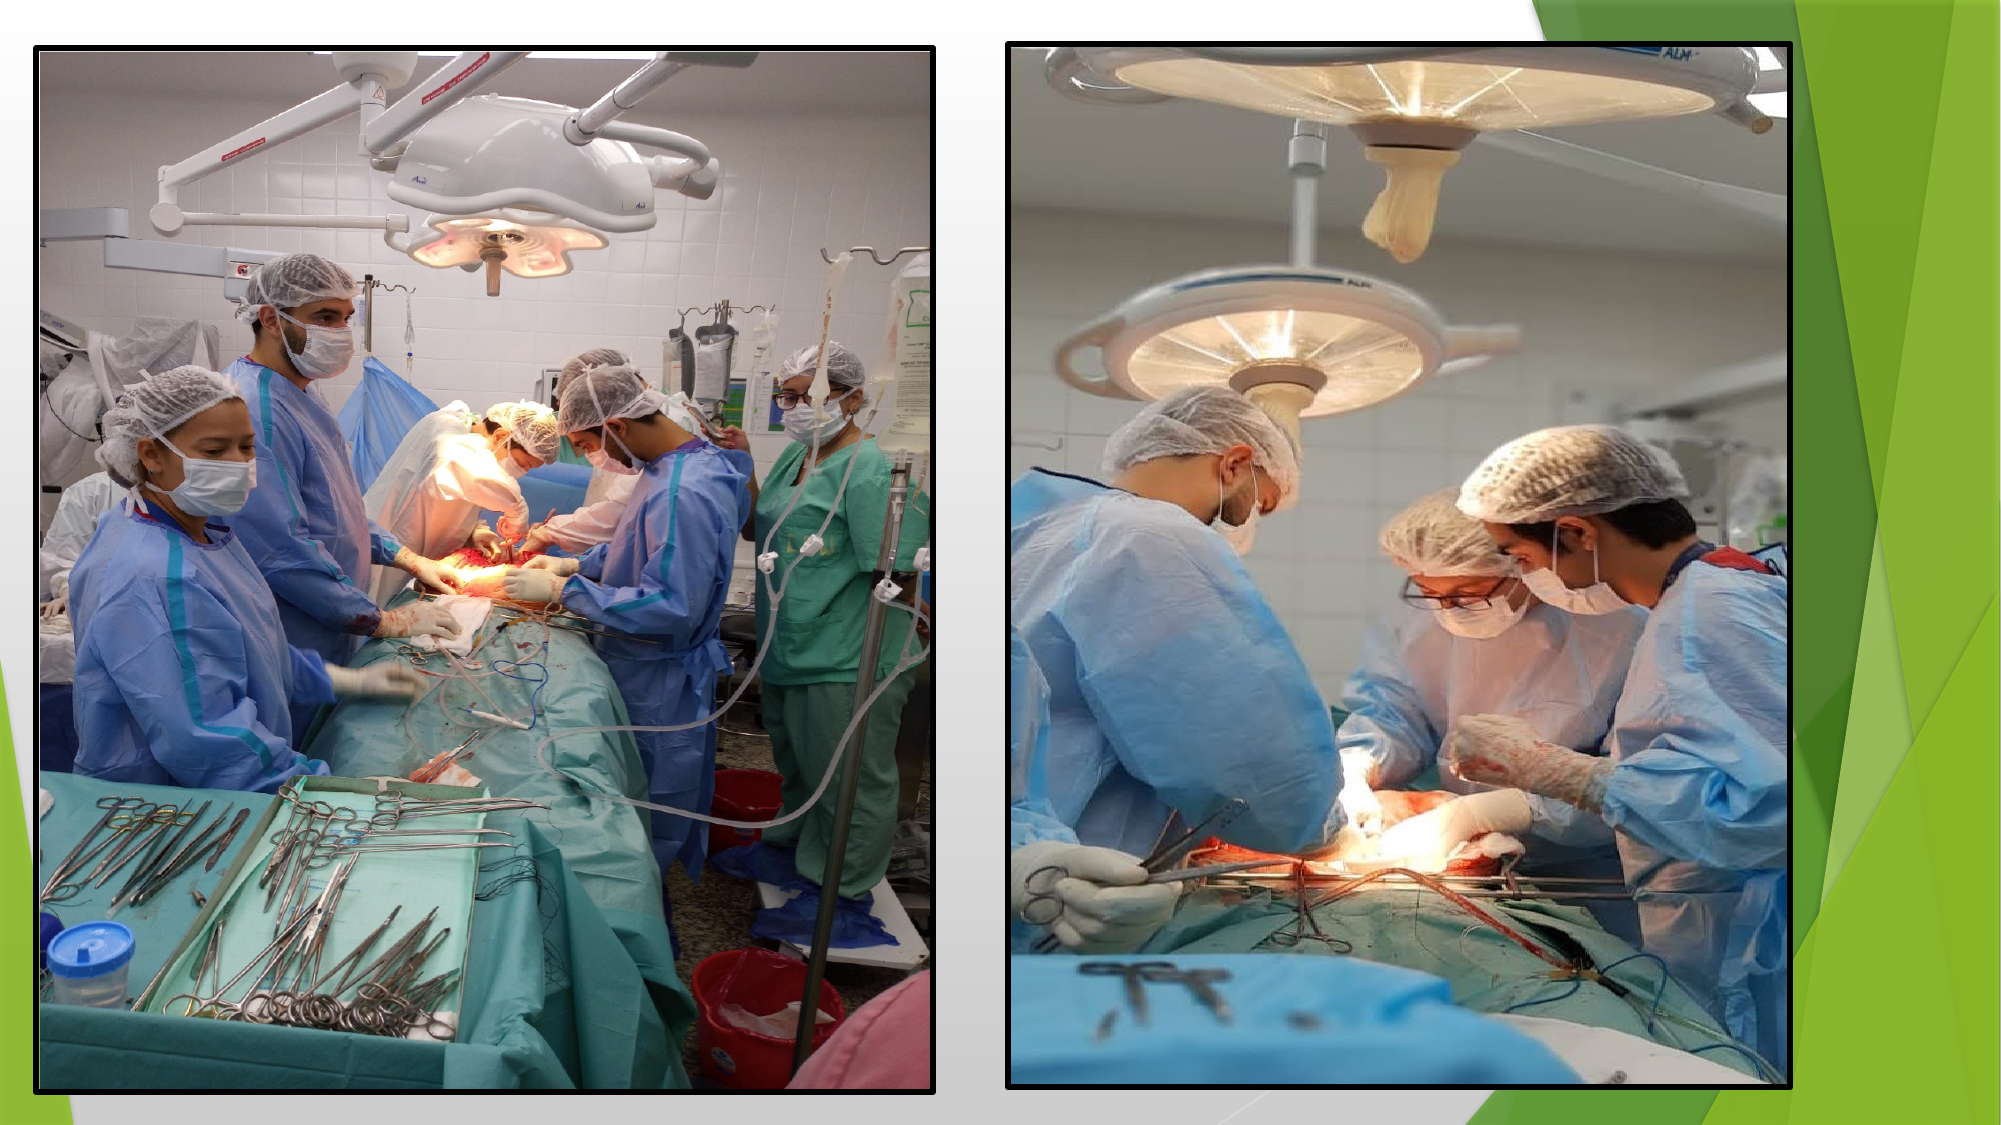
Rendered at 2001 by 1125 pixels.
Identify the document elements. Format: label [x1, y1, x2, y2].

picture [0, 52, 1004, 1089]
picture [1010, 46, 1788, 1085]
